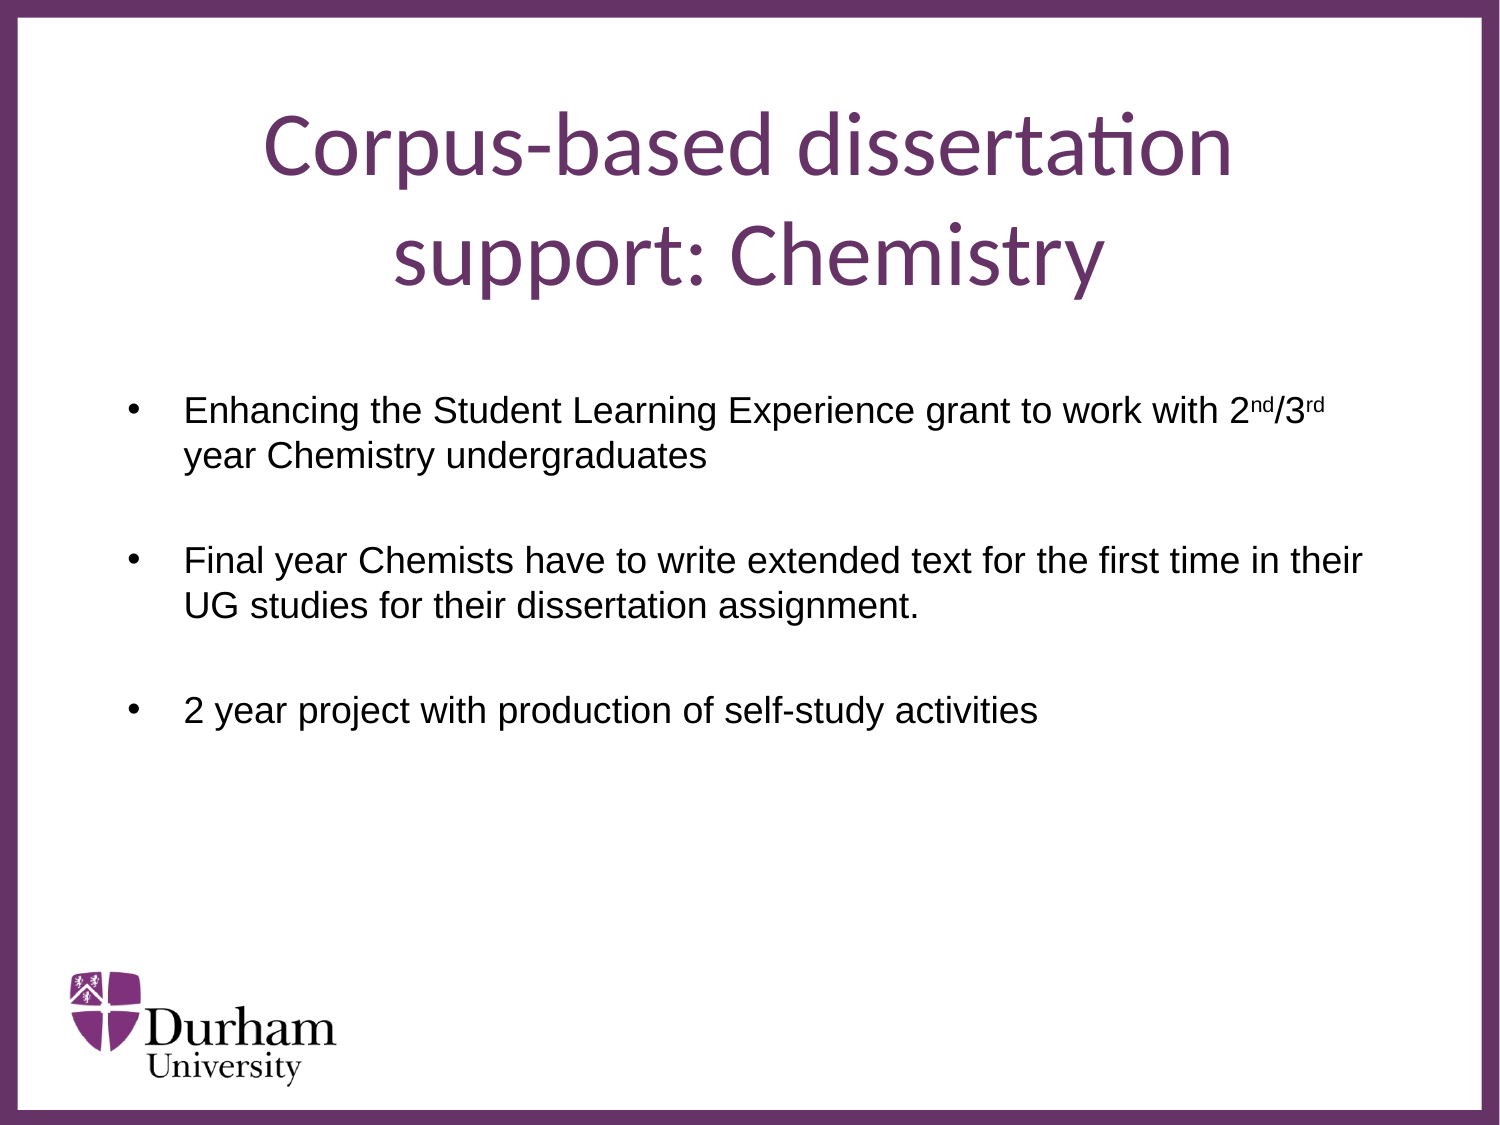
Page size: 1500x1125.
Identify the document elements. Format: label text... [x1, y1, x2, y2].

picture [43, 958, 363, 1100]
title Corpus-based dissertation support: Chemistry [112, 99, 1388, 288]
list Enhancing the Student Learning Experience grant to work with 2nd/3rd year Chemistry undergraduates Final year Chemists have to write extended text for the first time in their UG studies for their dissertation assignment. 2 year project with production of self-study activities [111, 326, 1388, 953]
